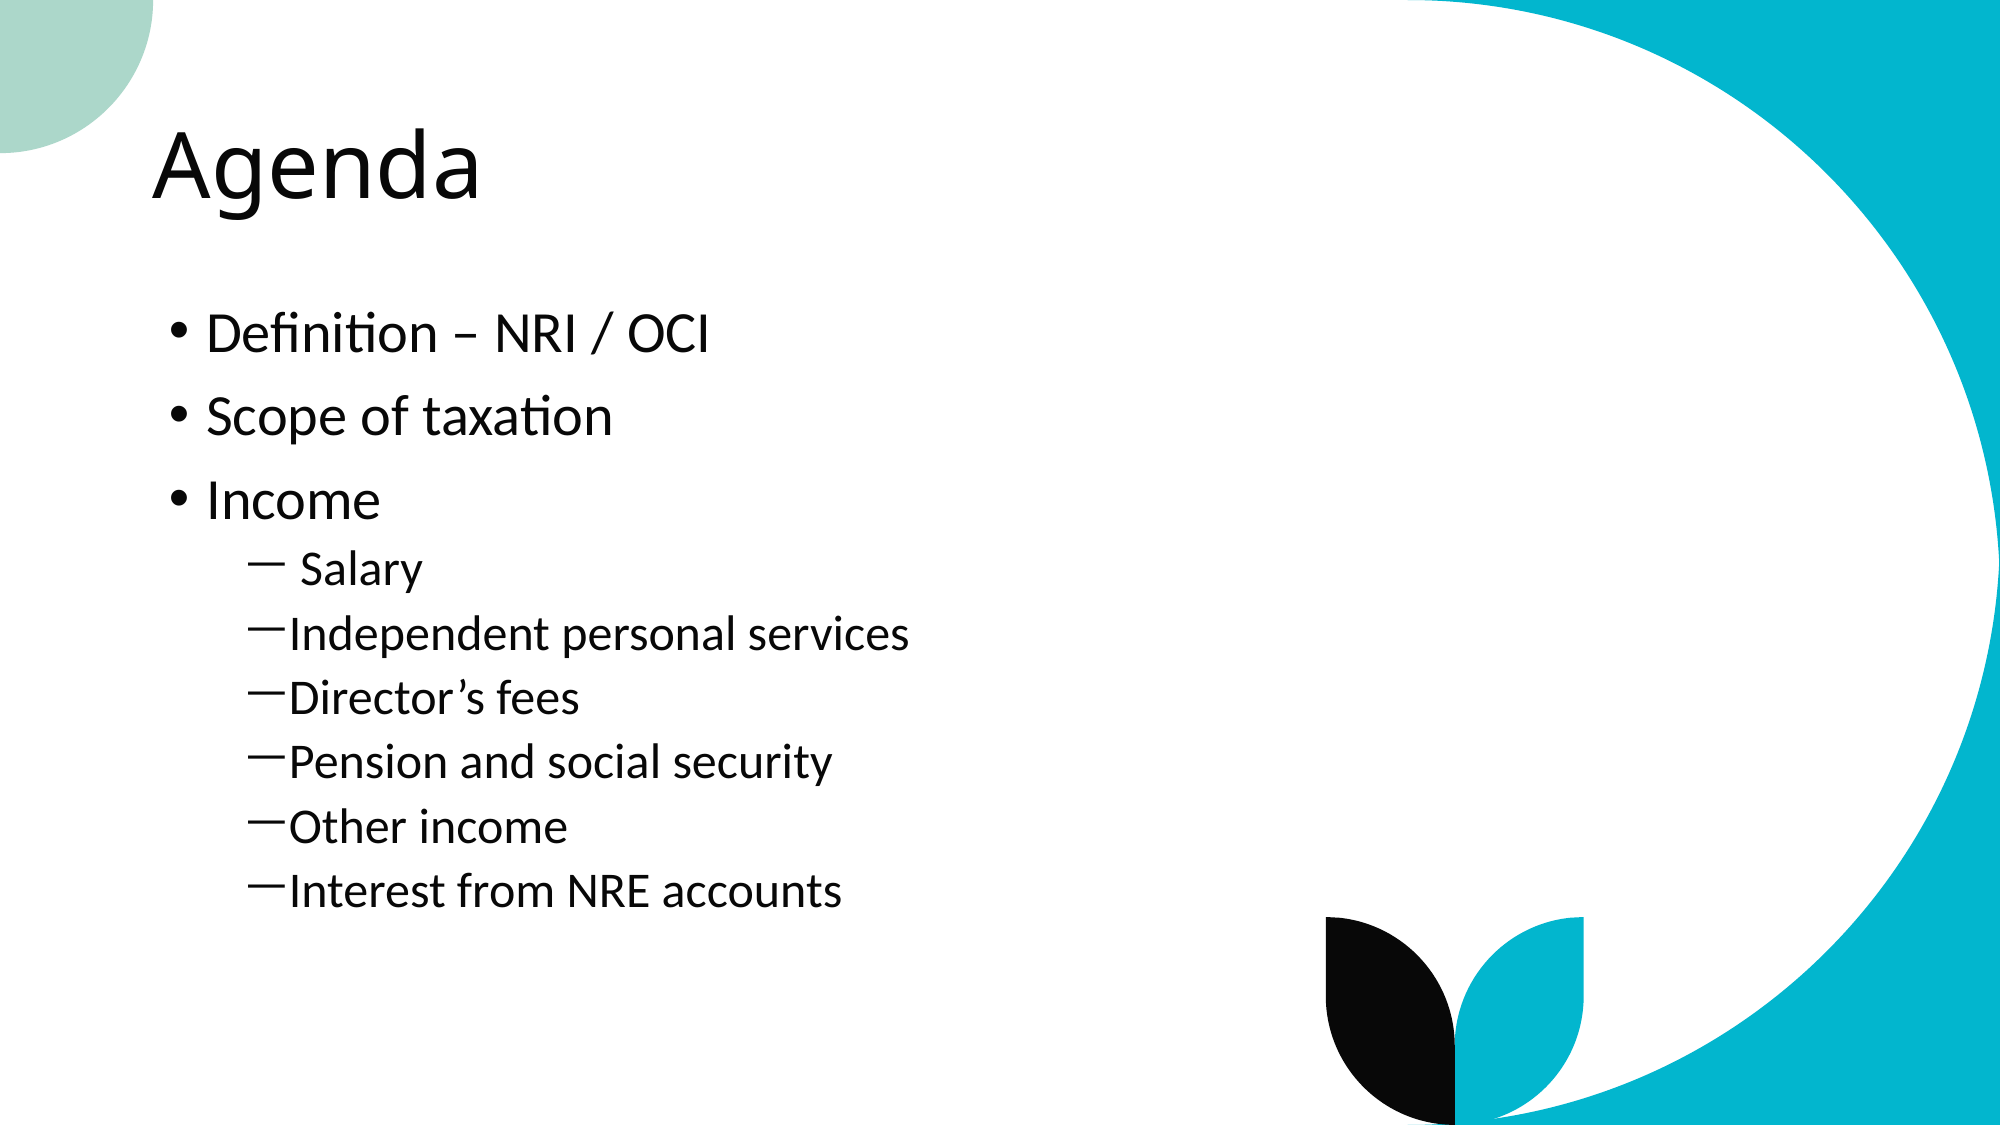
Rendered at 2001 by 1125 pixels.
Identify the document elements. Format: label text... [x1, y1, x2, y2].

title Agenda [137, 59, 1863, 278]
list Definition – NRI / OCI Scope of taxation Income Salary Independent personal services Director’s fees Pension and social security Other income Interest from NRE accounts [153, 294, 1795, 969]
